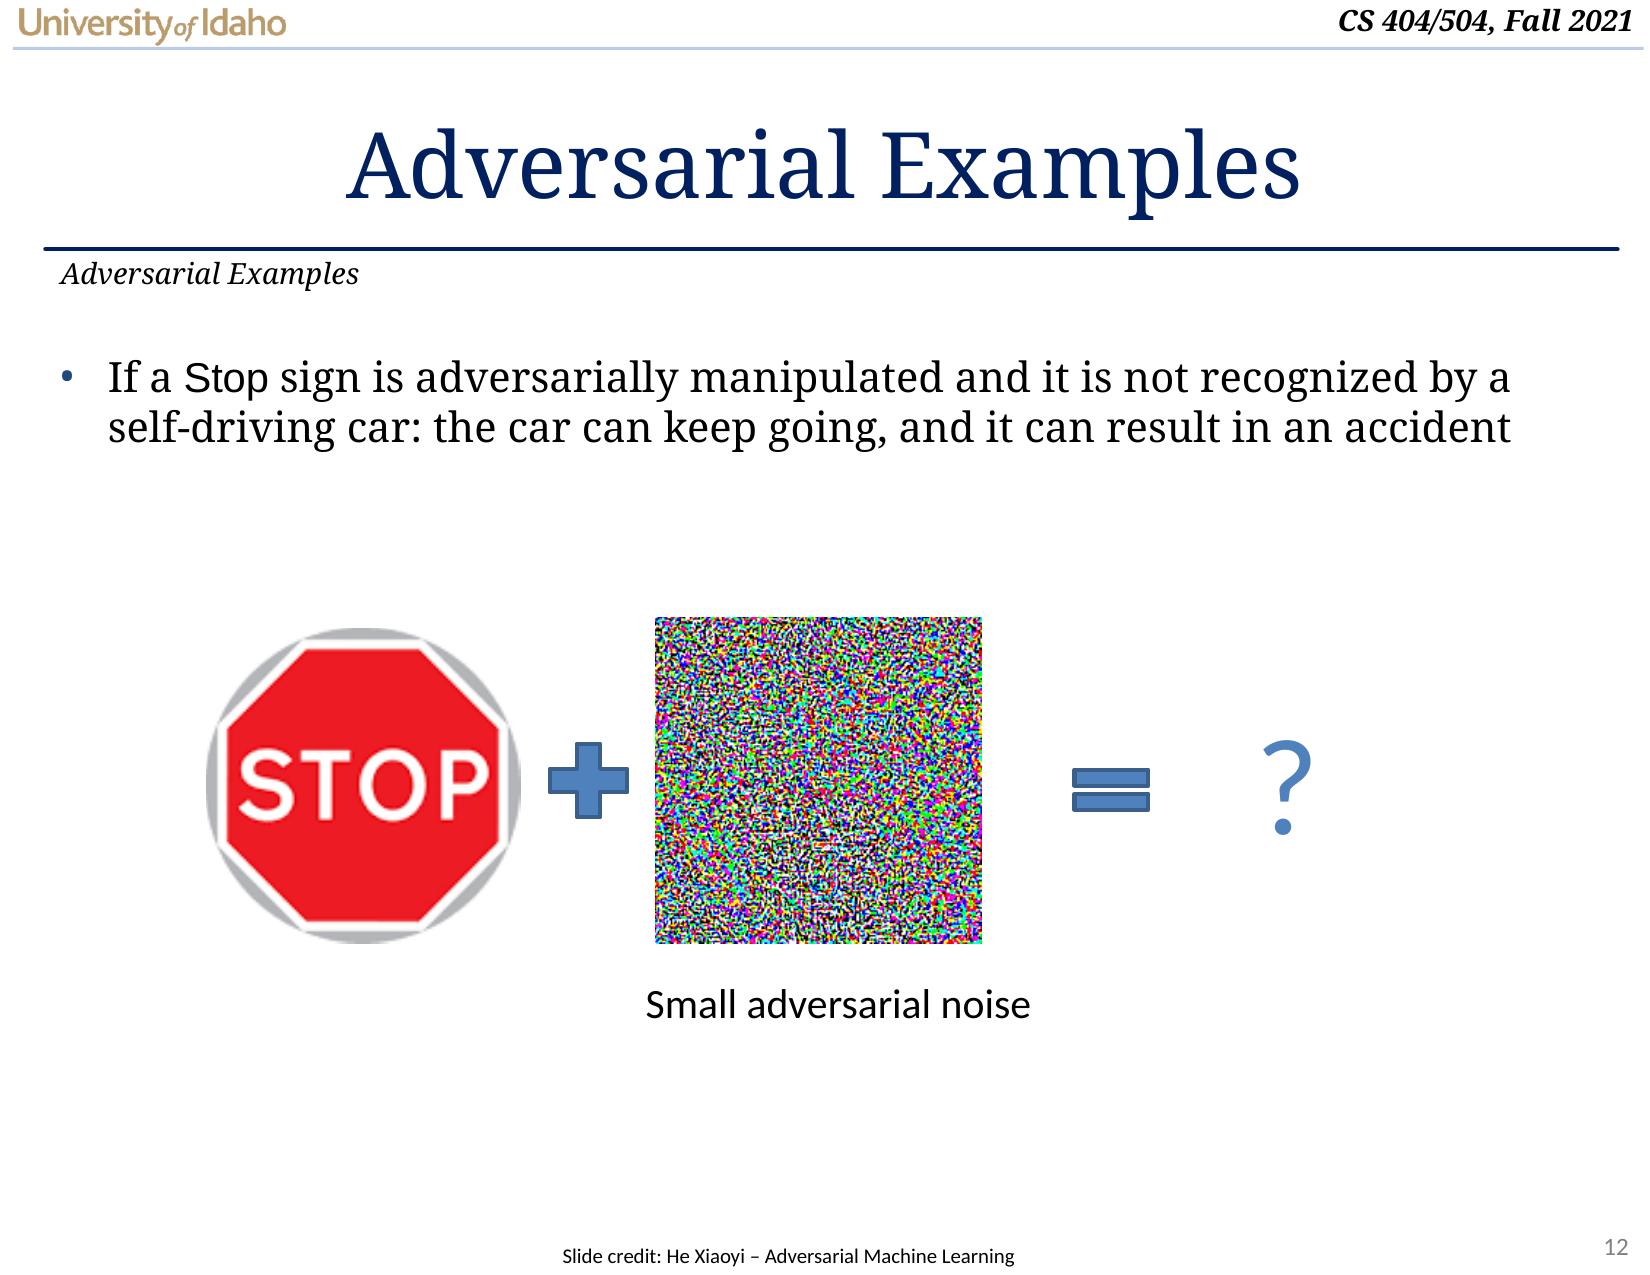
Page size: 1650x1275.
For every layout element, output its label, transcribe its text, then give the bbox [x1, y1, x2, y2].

list If a Stop sign is adversarially manipulated and it is not recognized by a self-driving car: the car can keep going, and it can result in an accident [45, 342, 1618, 1224]
list Adversarial Examples [45, 247, 1062, 306]
text_box Slide credit: He Xiaoyi – Adversarial Machine Learning [310, 1235, 1268, 1275]
picture [206, 628, 522, 944]
picture [19, 8, 286, 46]
text_box ? [1240, 689, 1335, 870]
text_box [1072, 792, 1150, 812]
text_box [548, 742, 622, 819]
text_box [1072, 768, 1150, 788]
title Adversarial Examples [0, 75, 1650, 248]
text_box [627, 617, 1050, 1036]
